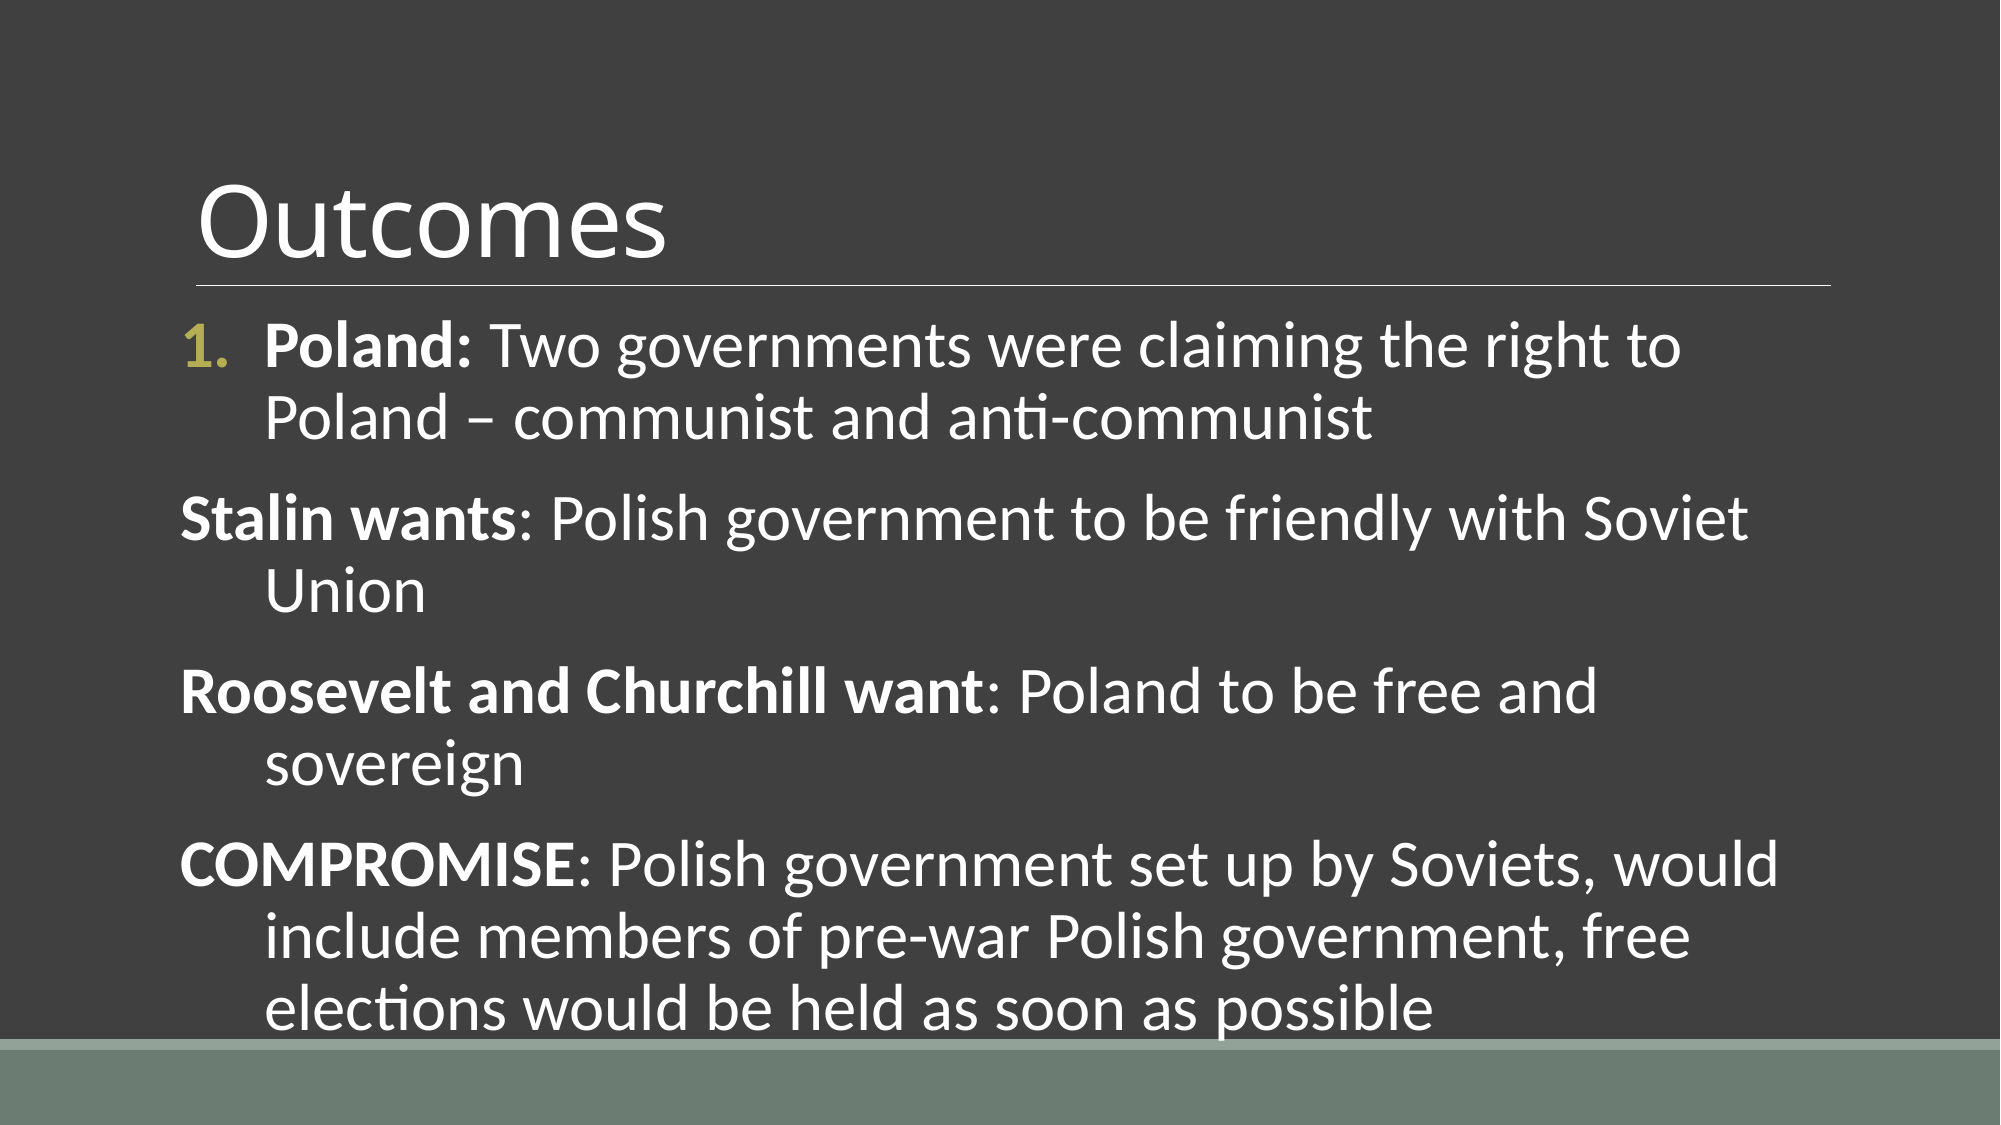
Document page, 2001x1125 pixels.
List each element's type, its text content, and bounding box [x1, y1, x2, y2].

list Poland: Two governments were claiming the right to Poland – communist and anti-communist Stalin wants: Polish government to be friendly with Soviet Union Roosevelt and Churchill want: Poland to be free and sovereign COMPROMISE: Polish government set up by Soviets, would include members of pre-war Polish government, free elections would be held as soon as possible [180, 302, 1830, 963]
title Outcomes [180, 47, 1830, 285]
